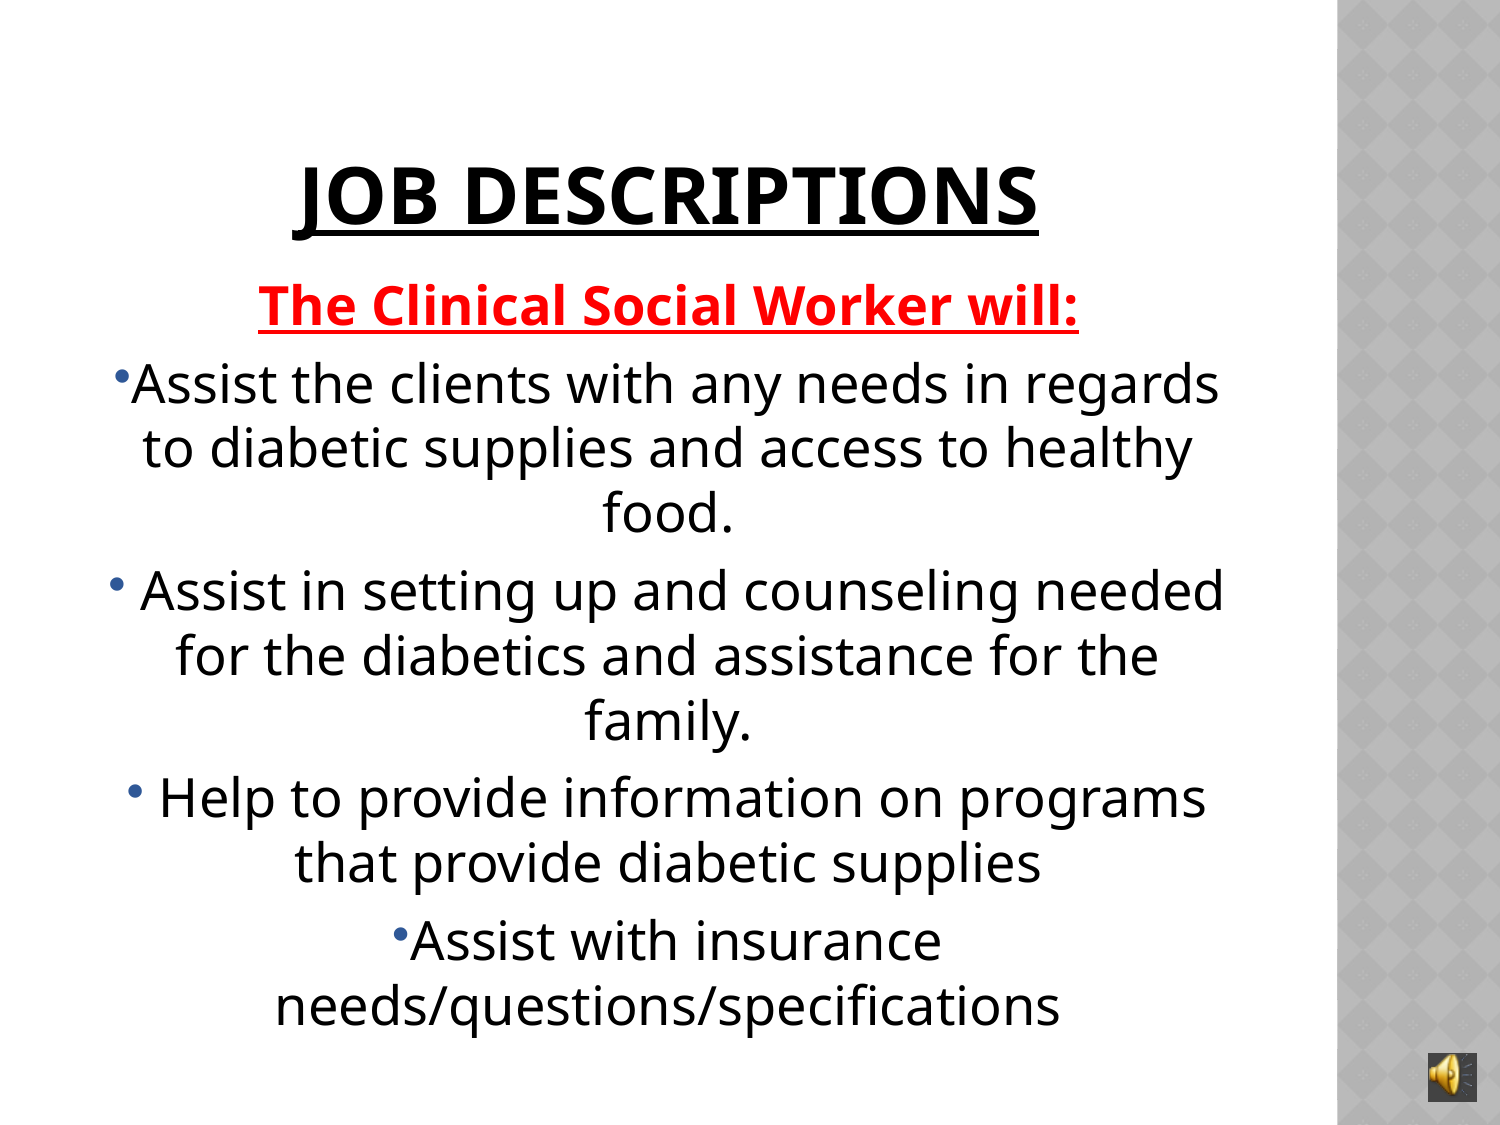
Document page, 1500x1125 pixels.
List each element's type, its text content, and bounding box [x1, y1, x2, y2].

list The Clinical Social Worker will: Assist the clients with any needs in regards to diabetic supplies and access to healthy food. Assist in setting up and counseling needed for the diabetics and assistance for the family. Help to provide information on programs that provide diabetic supplies Assist with insurance needs/questions/specifications [75, 264, 1263, 1059]
picture [1427, 1052, 1479, 1104]
title Job descriptions [75, 52, 1263, 240]
